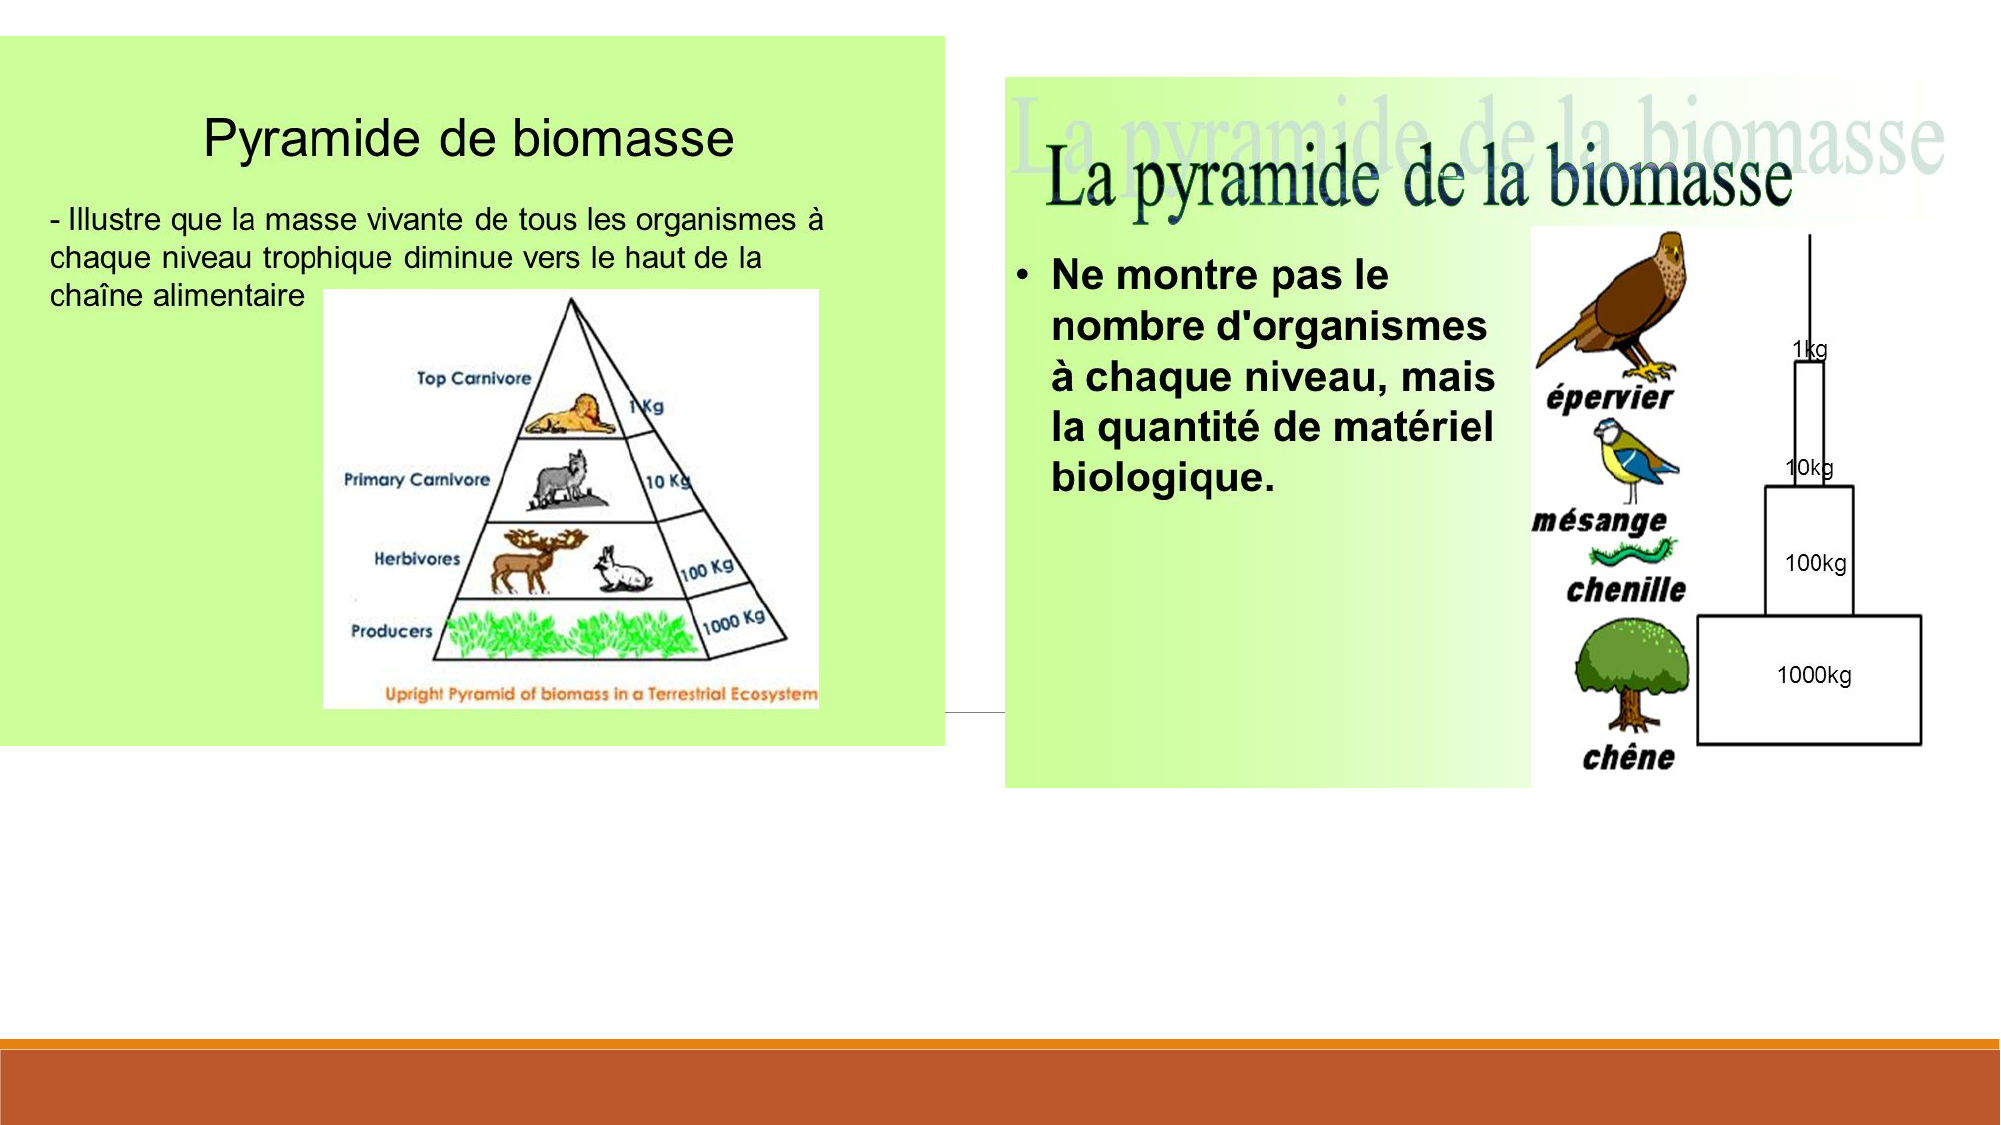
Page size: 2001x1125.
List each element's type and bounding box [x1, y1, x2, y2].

picture [0, 36, 946, 747]
picture [1004, 76, 1951, 788]
